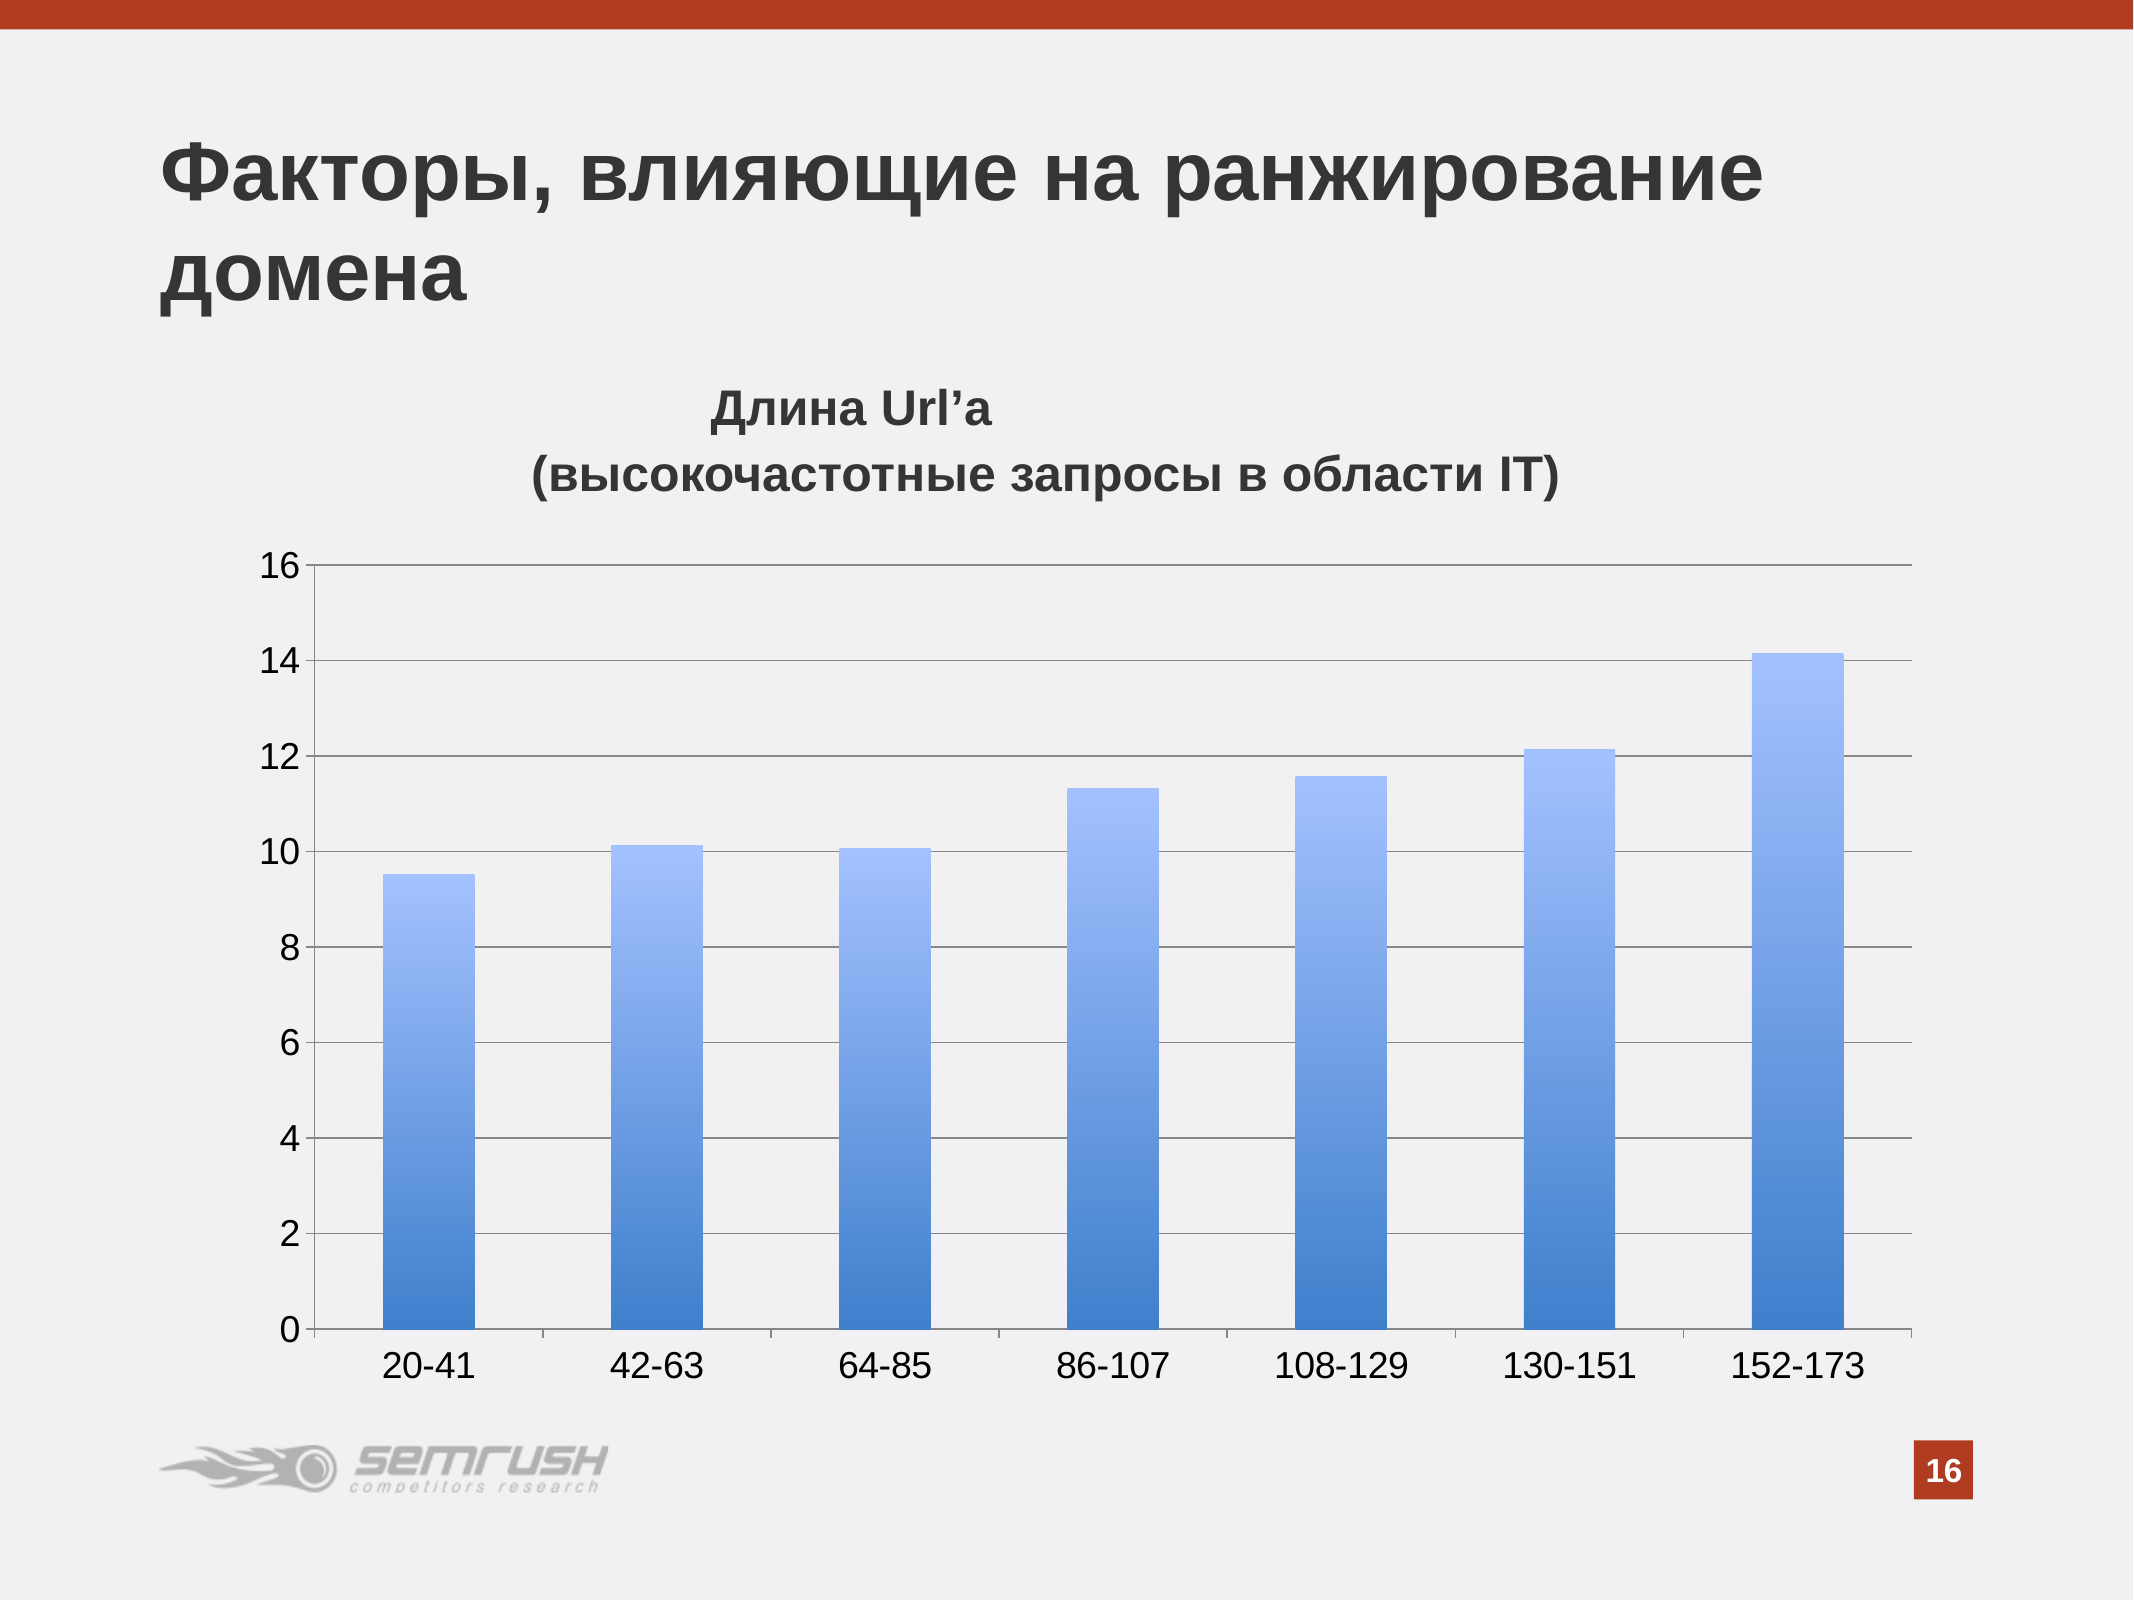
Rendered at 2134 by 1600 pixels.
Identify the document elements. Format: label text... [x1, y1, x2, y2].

subtitle Длина Url’а (высокочастотные запросы в области IT) [130, 362, 1962, 1308]
chart [224, 526, 1947, 1404]
list Факторы, влияющие на ранжирование домена [145, 159, 1947, 275]
